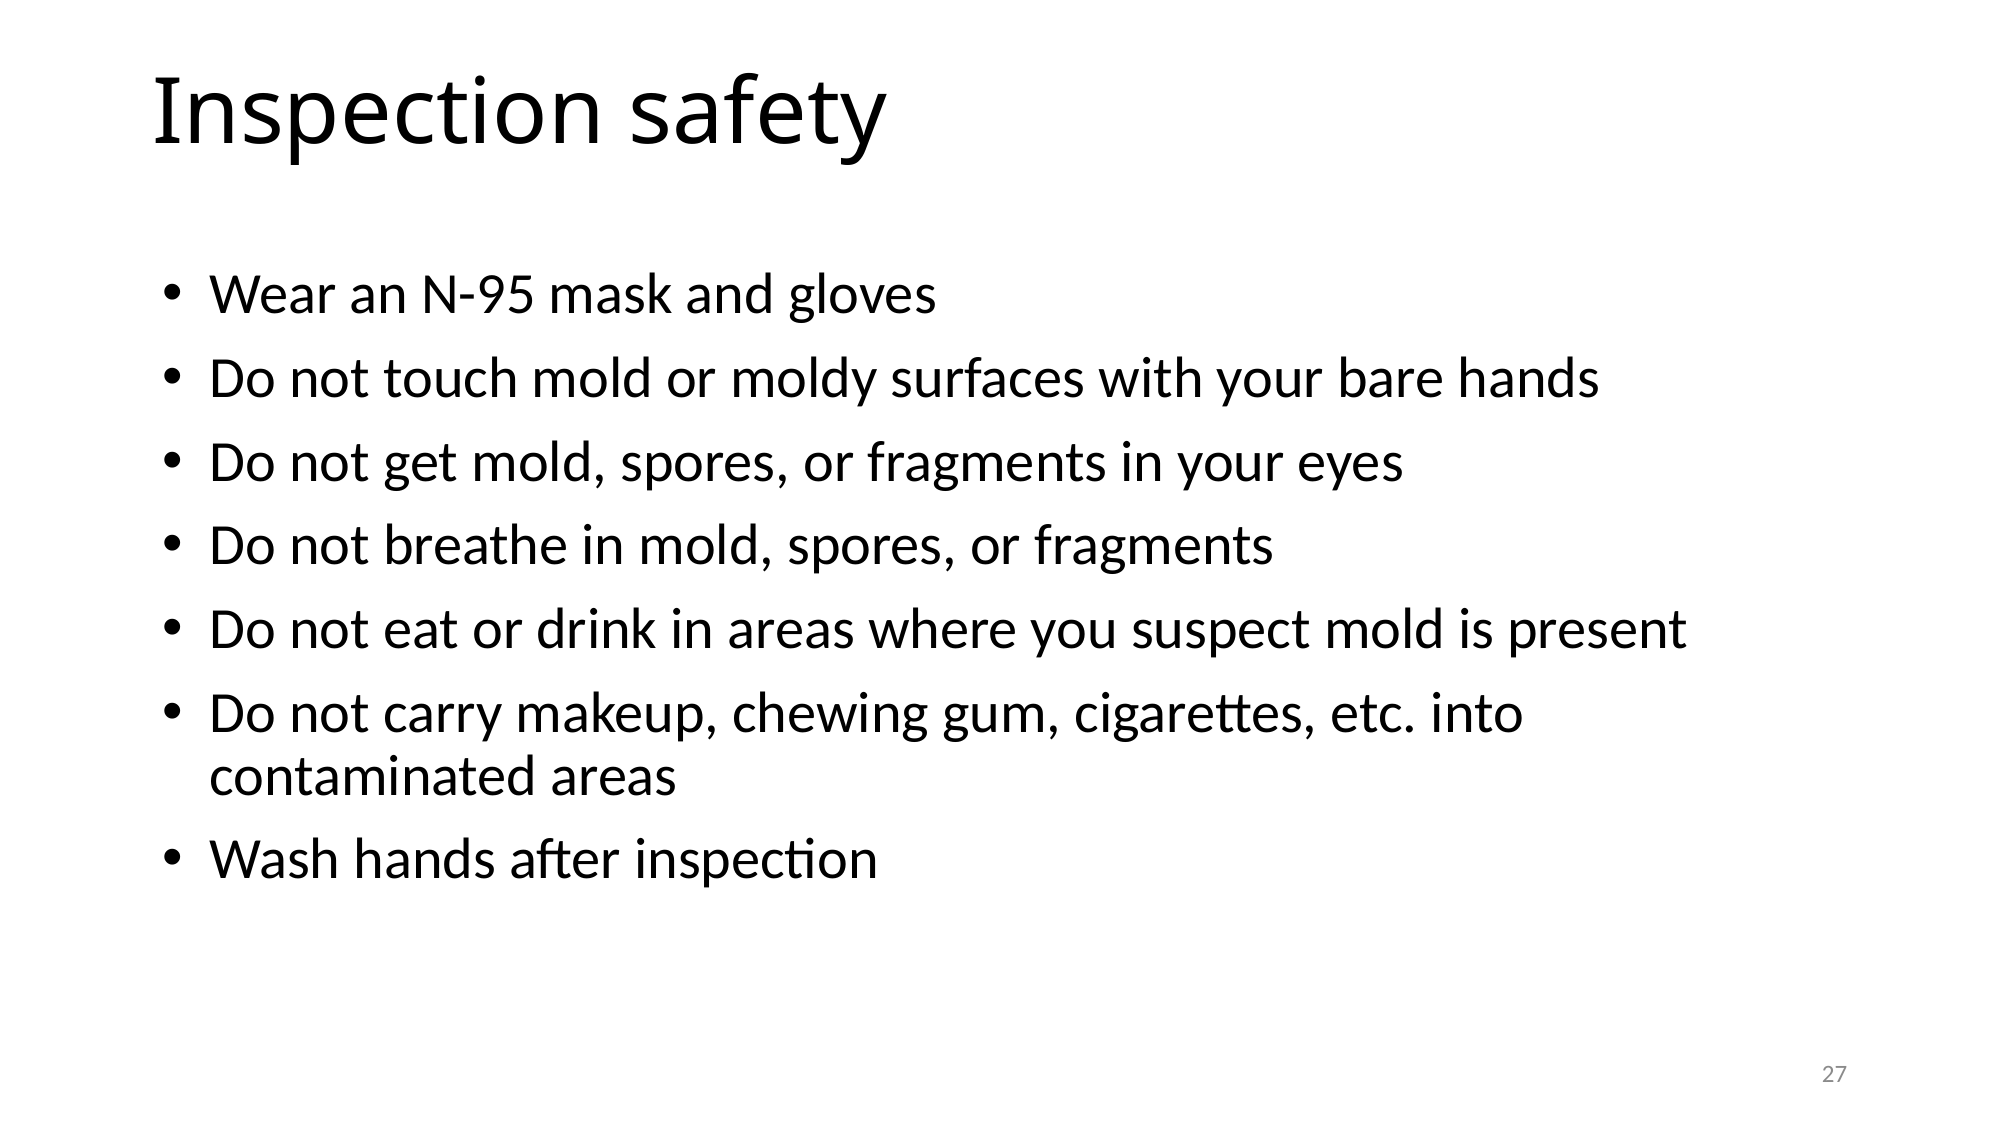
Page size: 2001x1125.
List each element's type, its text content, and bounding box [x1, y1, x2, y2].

title Inspection safety [137, 59, 1863, 278]
slide_number 27 [1412, 1042, 1863, 1103]
list Wear an N-95 mask and gloves Do not touch mold or moldy surfaces with your bare hands Do not get mold, spores, or fragments in your eyes Do not breathe in mold, spores, or fragments Do not eat or drink in areas where you suspect mold is present Do not carry makeup, chewing gum, cigarettes, etc. into contaminated areas Wash hands after inspection [147, 256, 1873, 1091]
